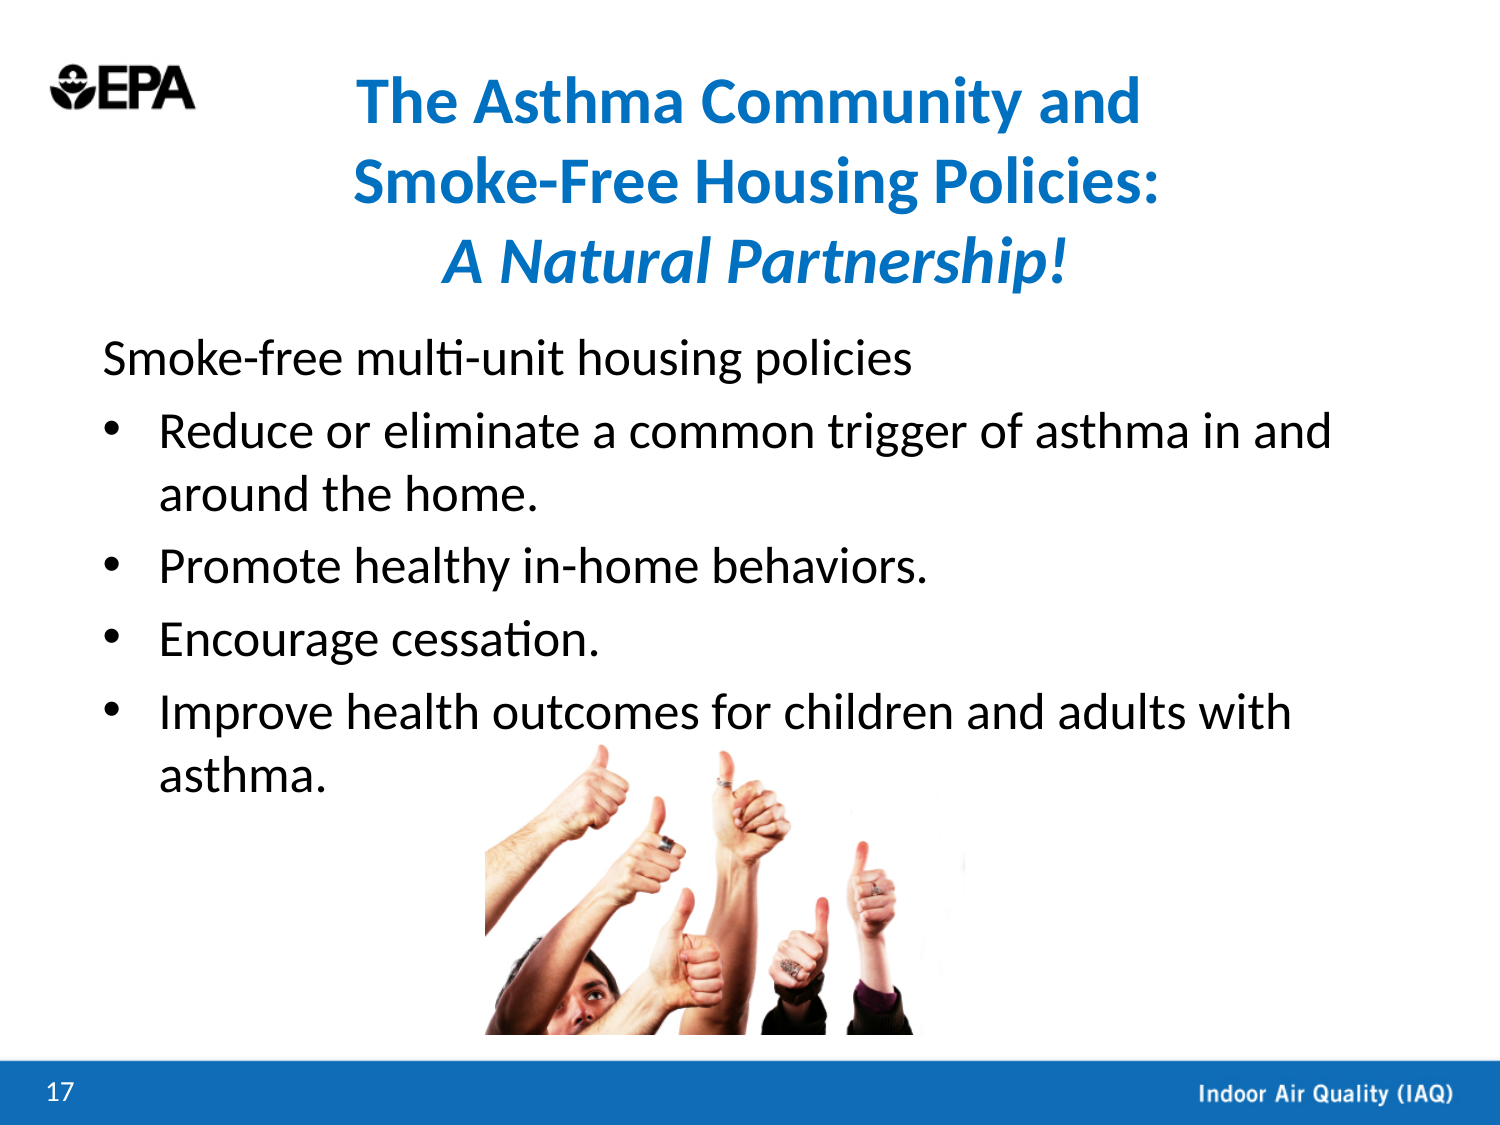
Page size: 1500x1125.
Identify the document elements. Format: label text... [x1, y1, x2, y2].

title The Asthma Community and Smoke-Free Housing Policies: A Natural Partnership! [62, 94, 1452, 260]
picture [0, 16, 1500, 1125]
list Smoke-free multi-unit housing policies Reduce or eliminate a common trigger of asthma in and around the home. Promote healthy in-home behaviors. Encourage cessation. Improve health outcomes for children and adults with asthma. [87, 315, 1363, 1051]
